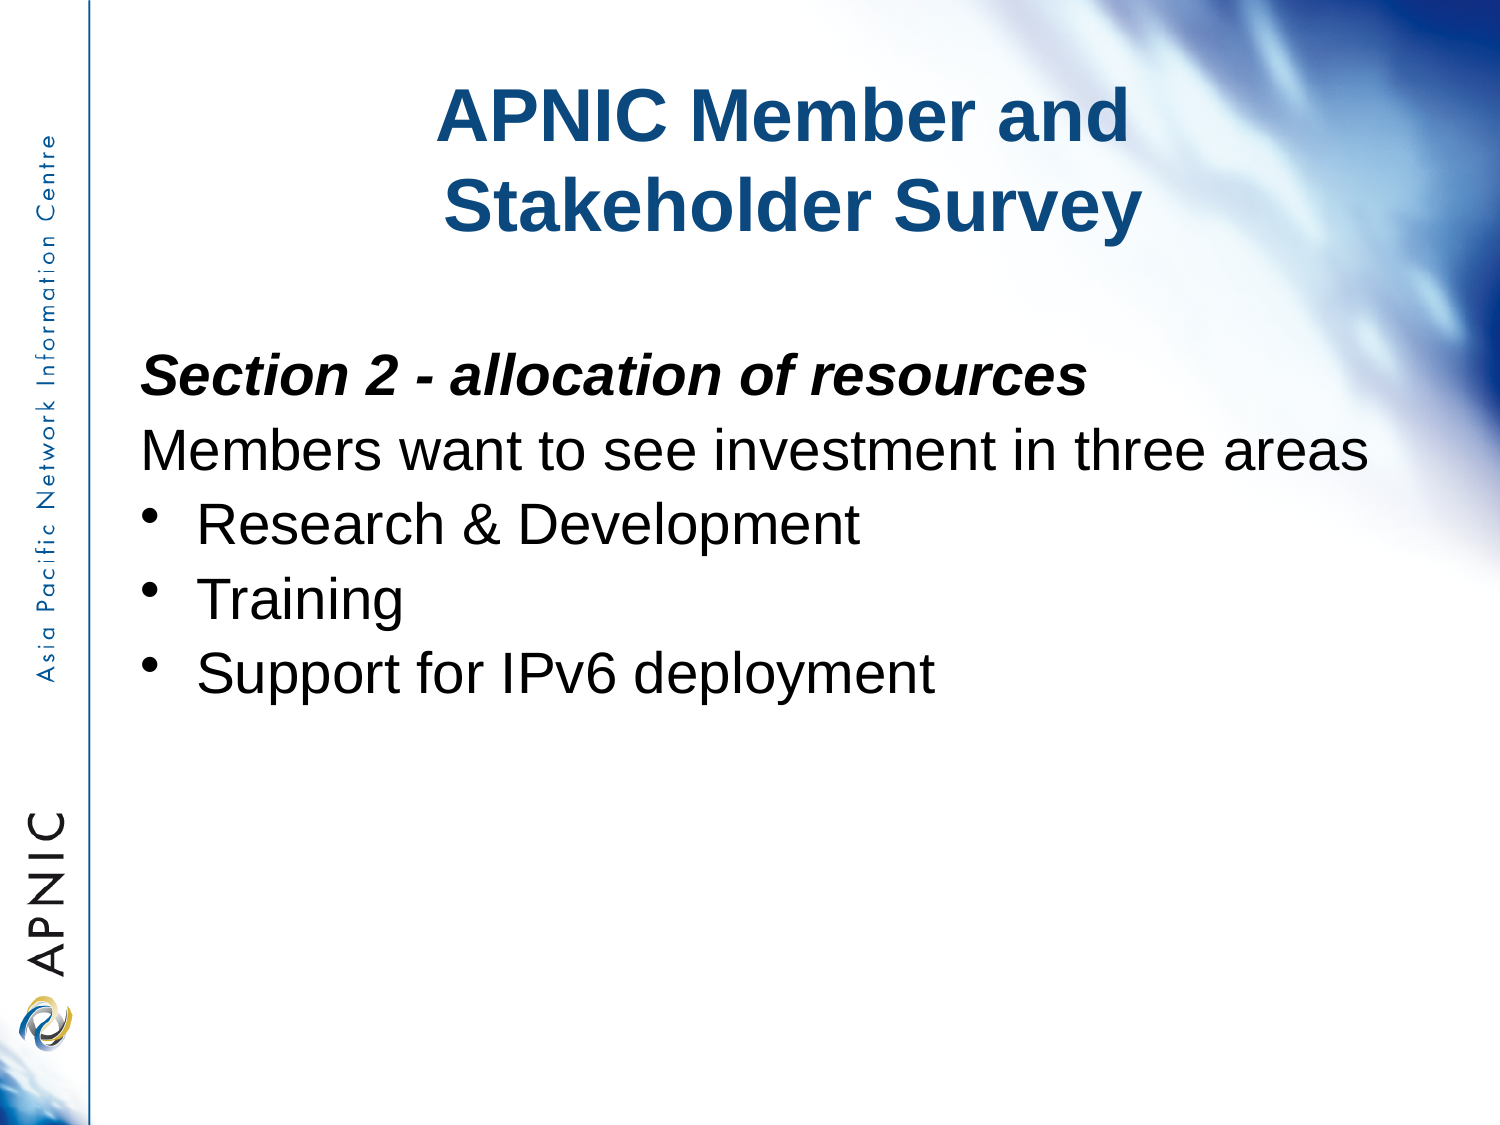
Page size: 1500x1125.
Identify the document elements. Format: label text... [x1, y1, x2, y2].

list Section 2 - allocation of resources Members want to see investment in three areas Research & Development Training Support for IPv6 deployment [124, 337, 1451, 951]
picture [0, 0, 1500, 1125]
title APNIC Member and Stakeholder Survey [124, 62, 1463, 251]
